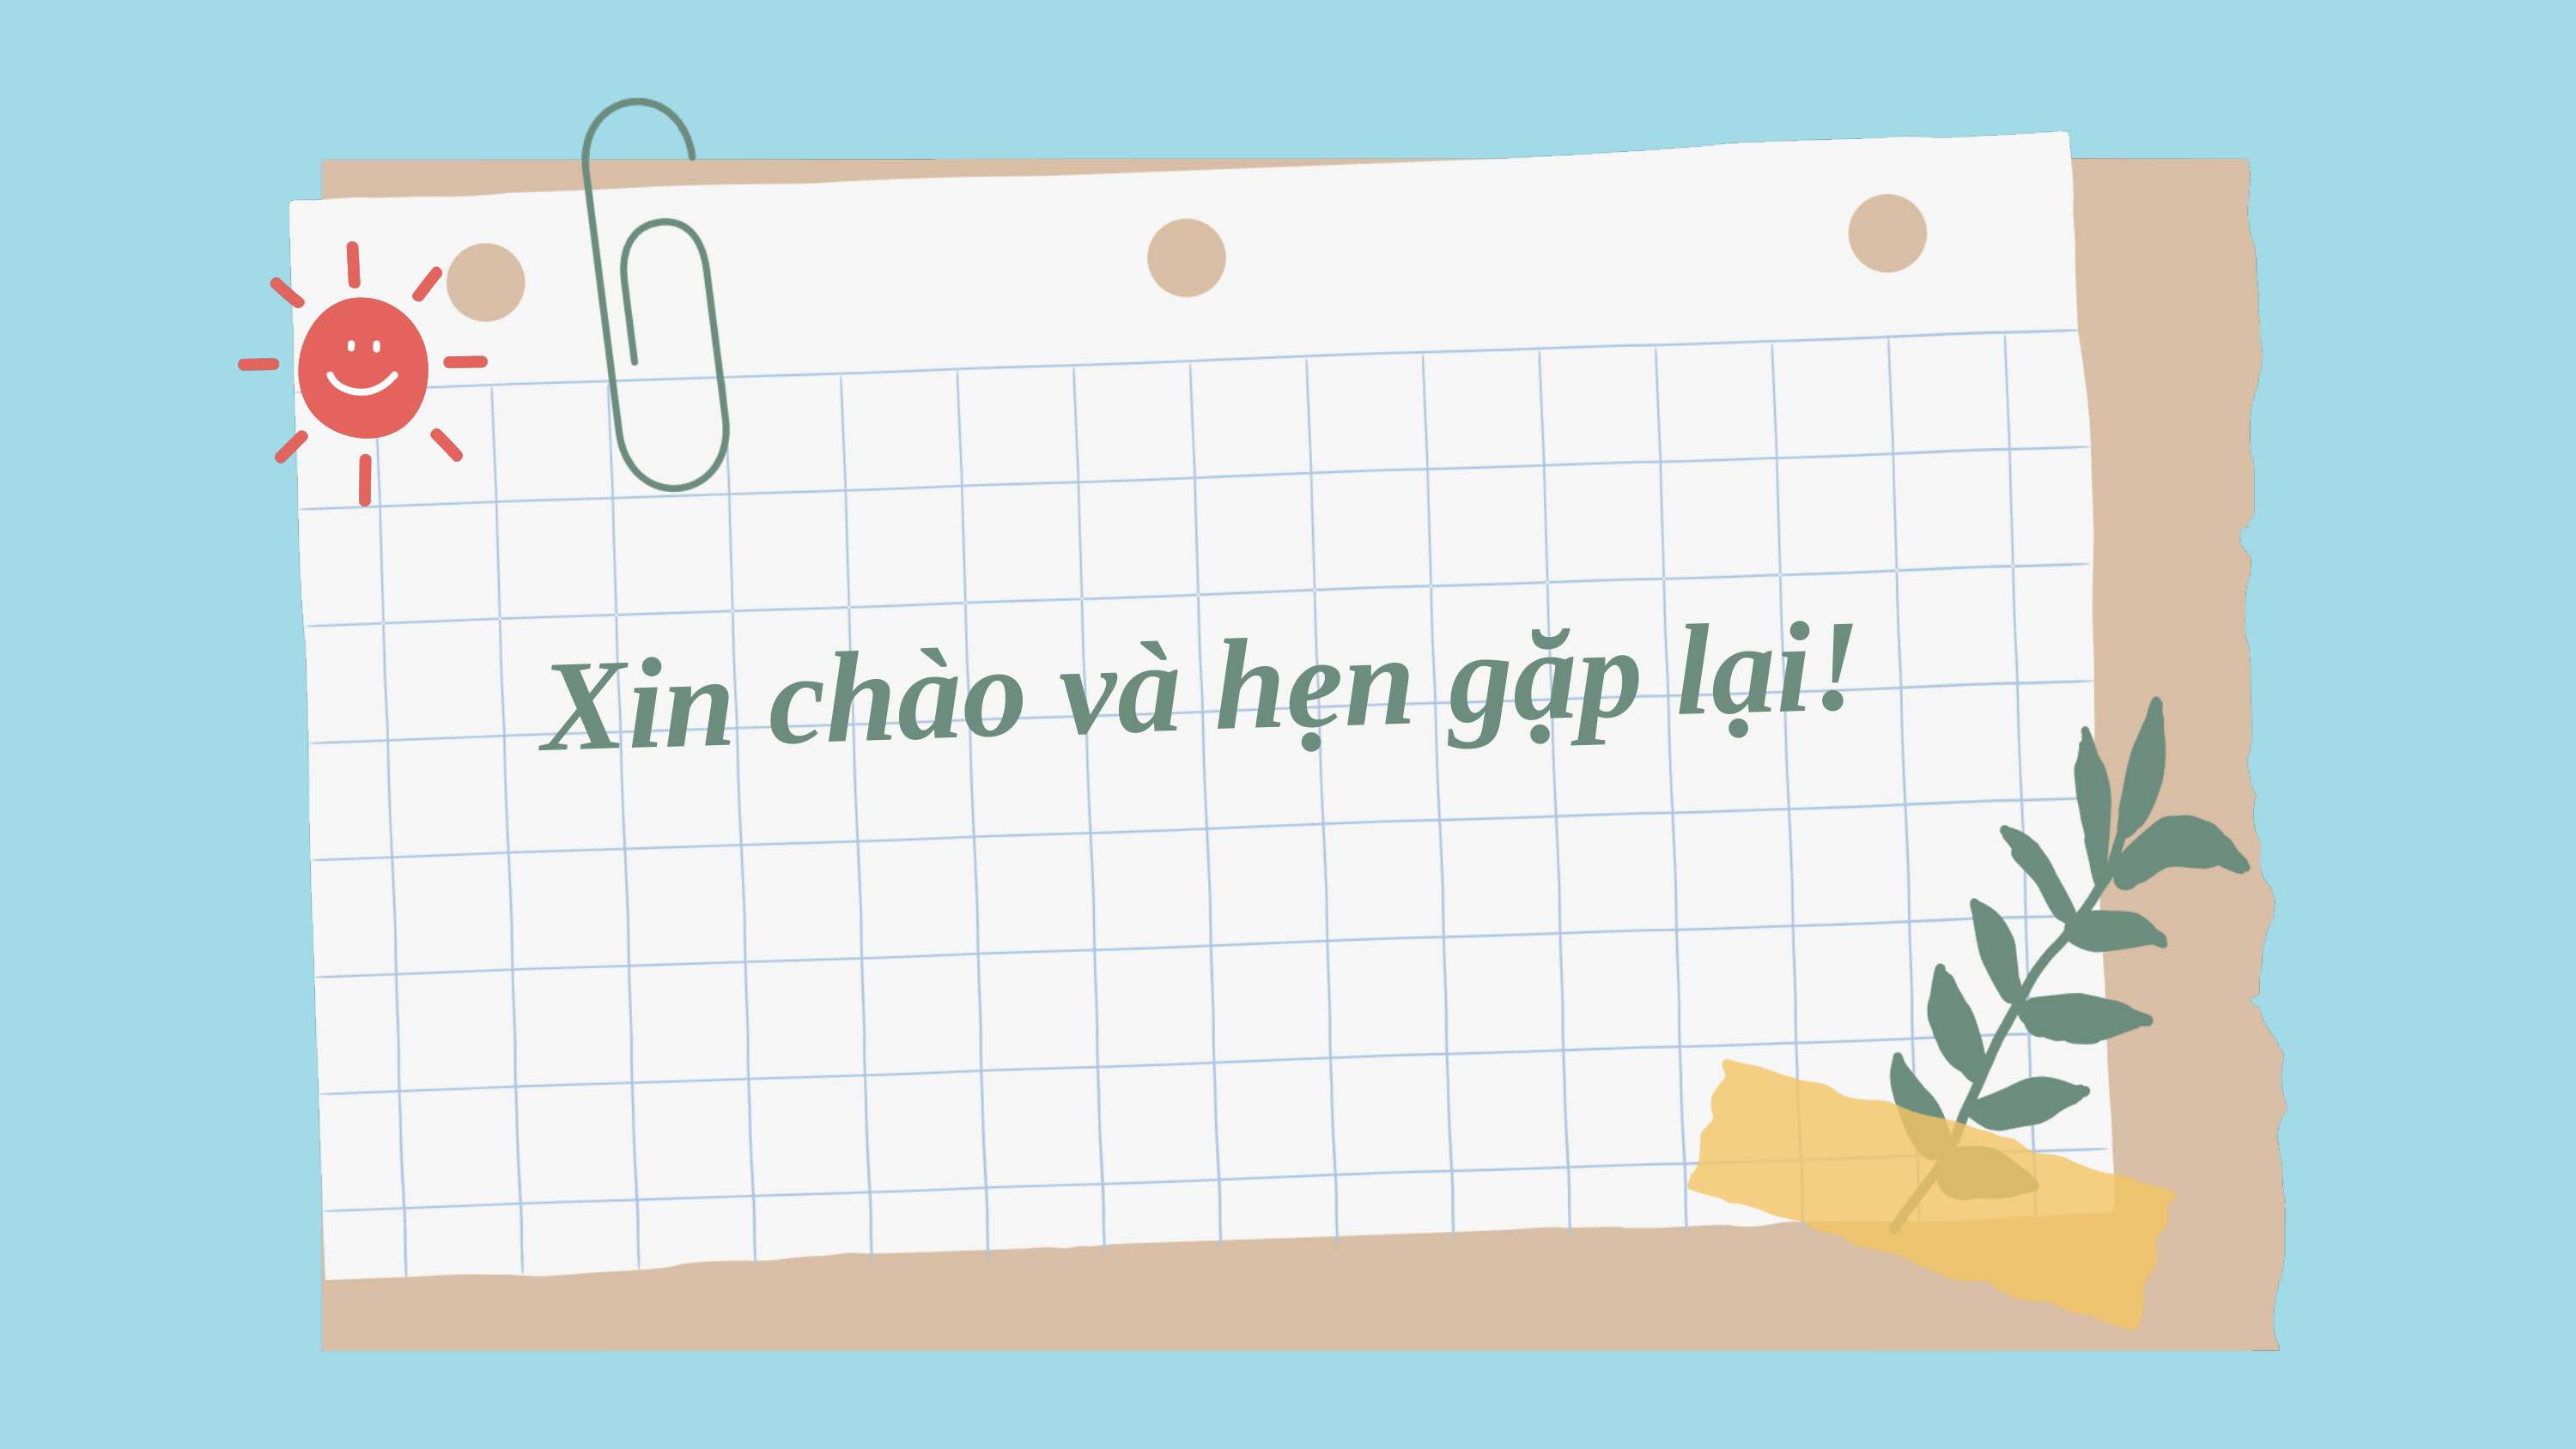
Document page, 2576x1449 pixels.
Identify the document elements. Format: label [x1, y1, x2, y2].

picture [236, 96, 2289, 1352]
